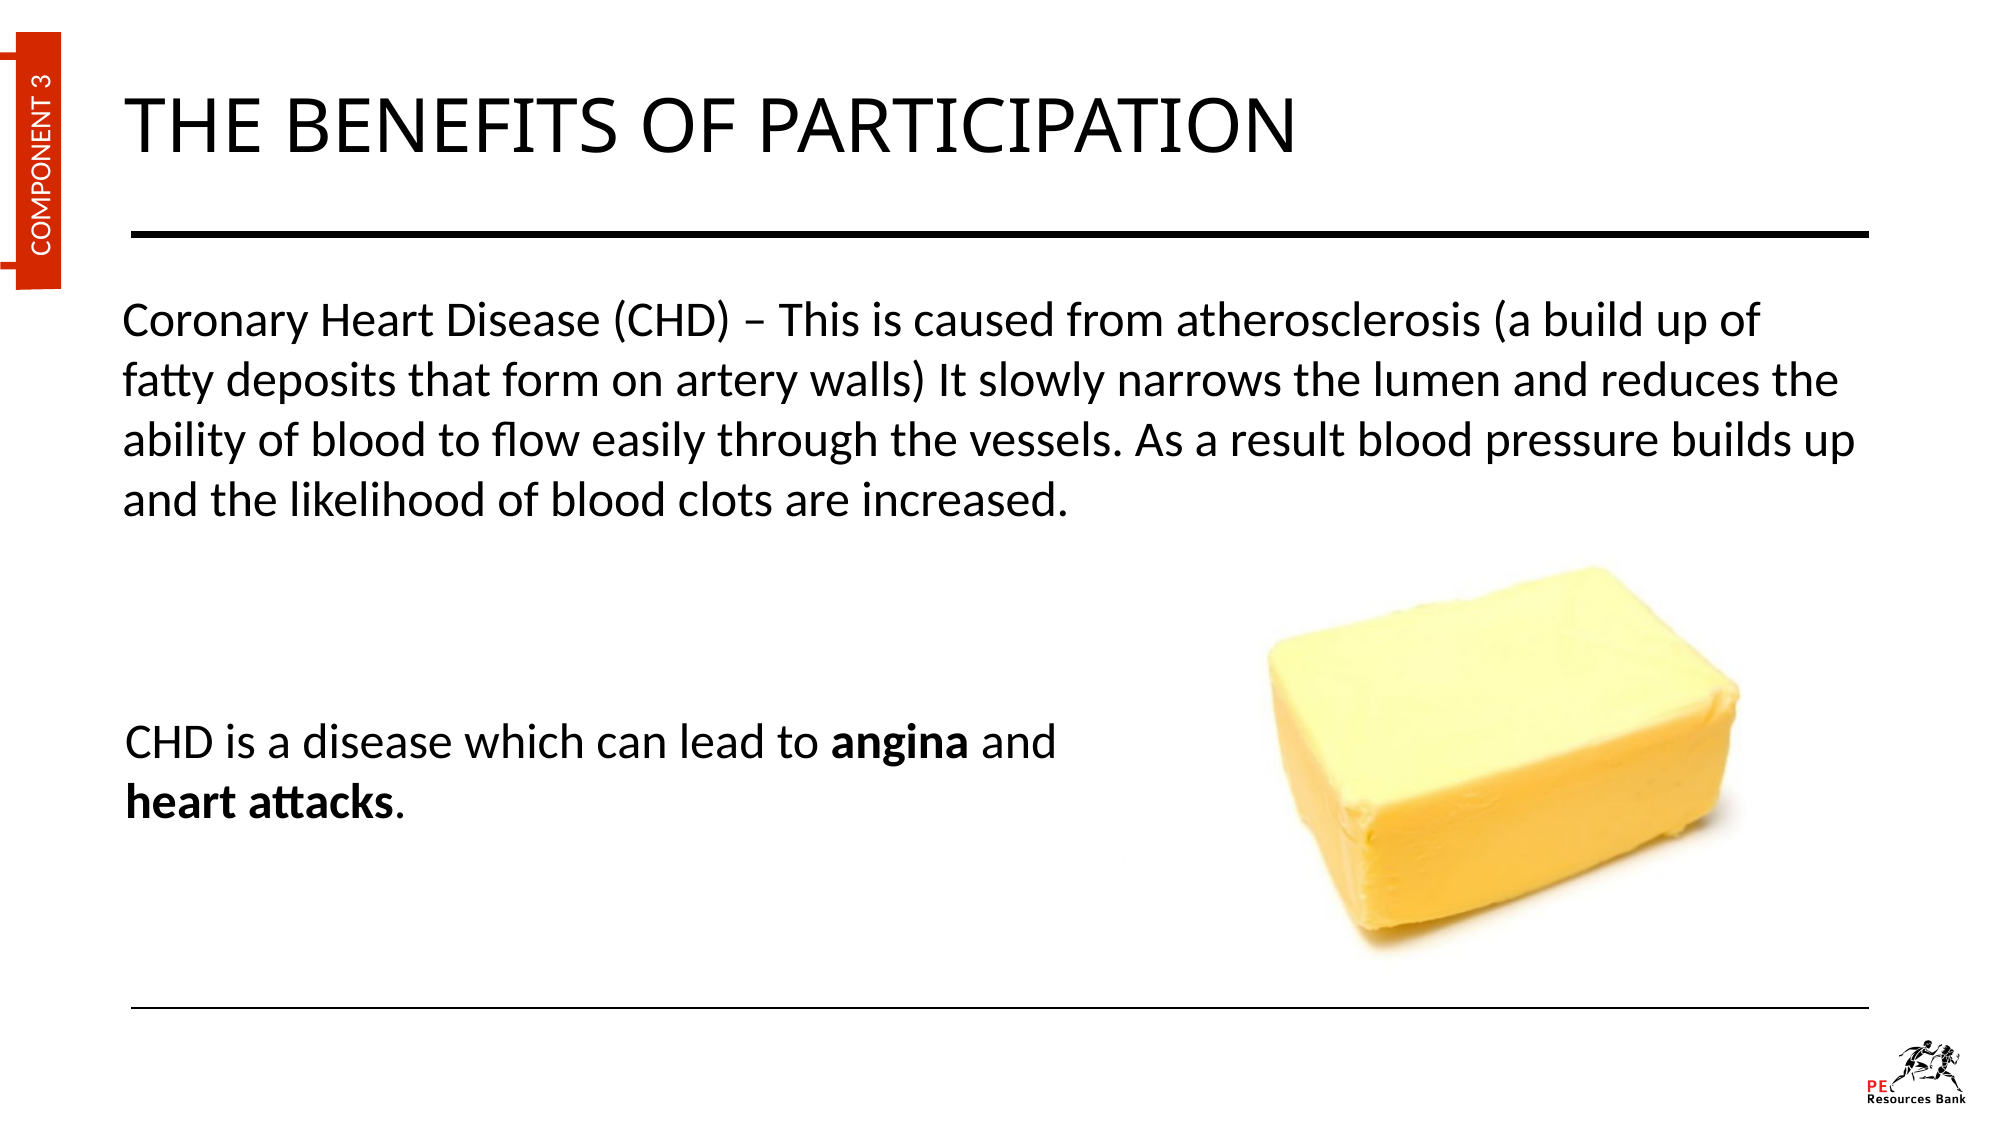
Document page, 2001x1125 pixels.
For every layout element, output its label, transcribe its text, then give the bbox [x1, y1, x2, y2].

text_box Coronary Heart Disease (CHD) – This is caused from atherosclerosis (a build up of fatty deposits that form on artery walls) It slowly narrows the lumen and reduces the ability of blood to flow easily through the vessels. As a result blood pressure builds up and the likelihood of blood clots are increased. [107, 279, 1872, 535]
picture [1866, 1038, 1968, 1106]
text_box CHD is a disease which can lead to angina and heart attacks. [109, 700, 1110, 836]
text_box THE BENEFITS OF PARTICIPATION [109, 80, 1927, 193]
picture [1123, 518, 1853, 1005]
